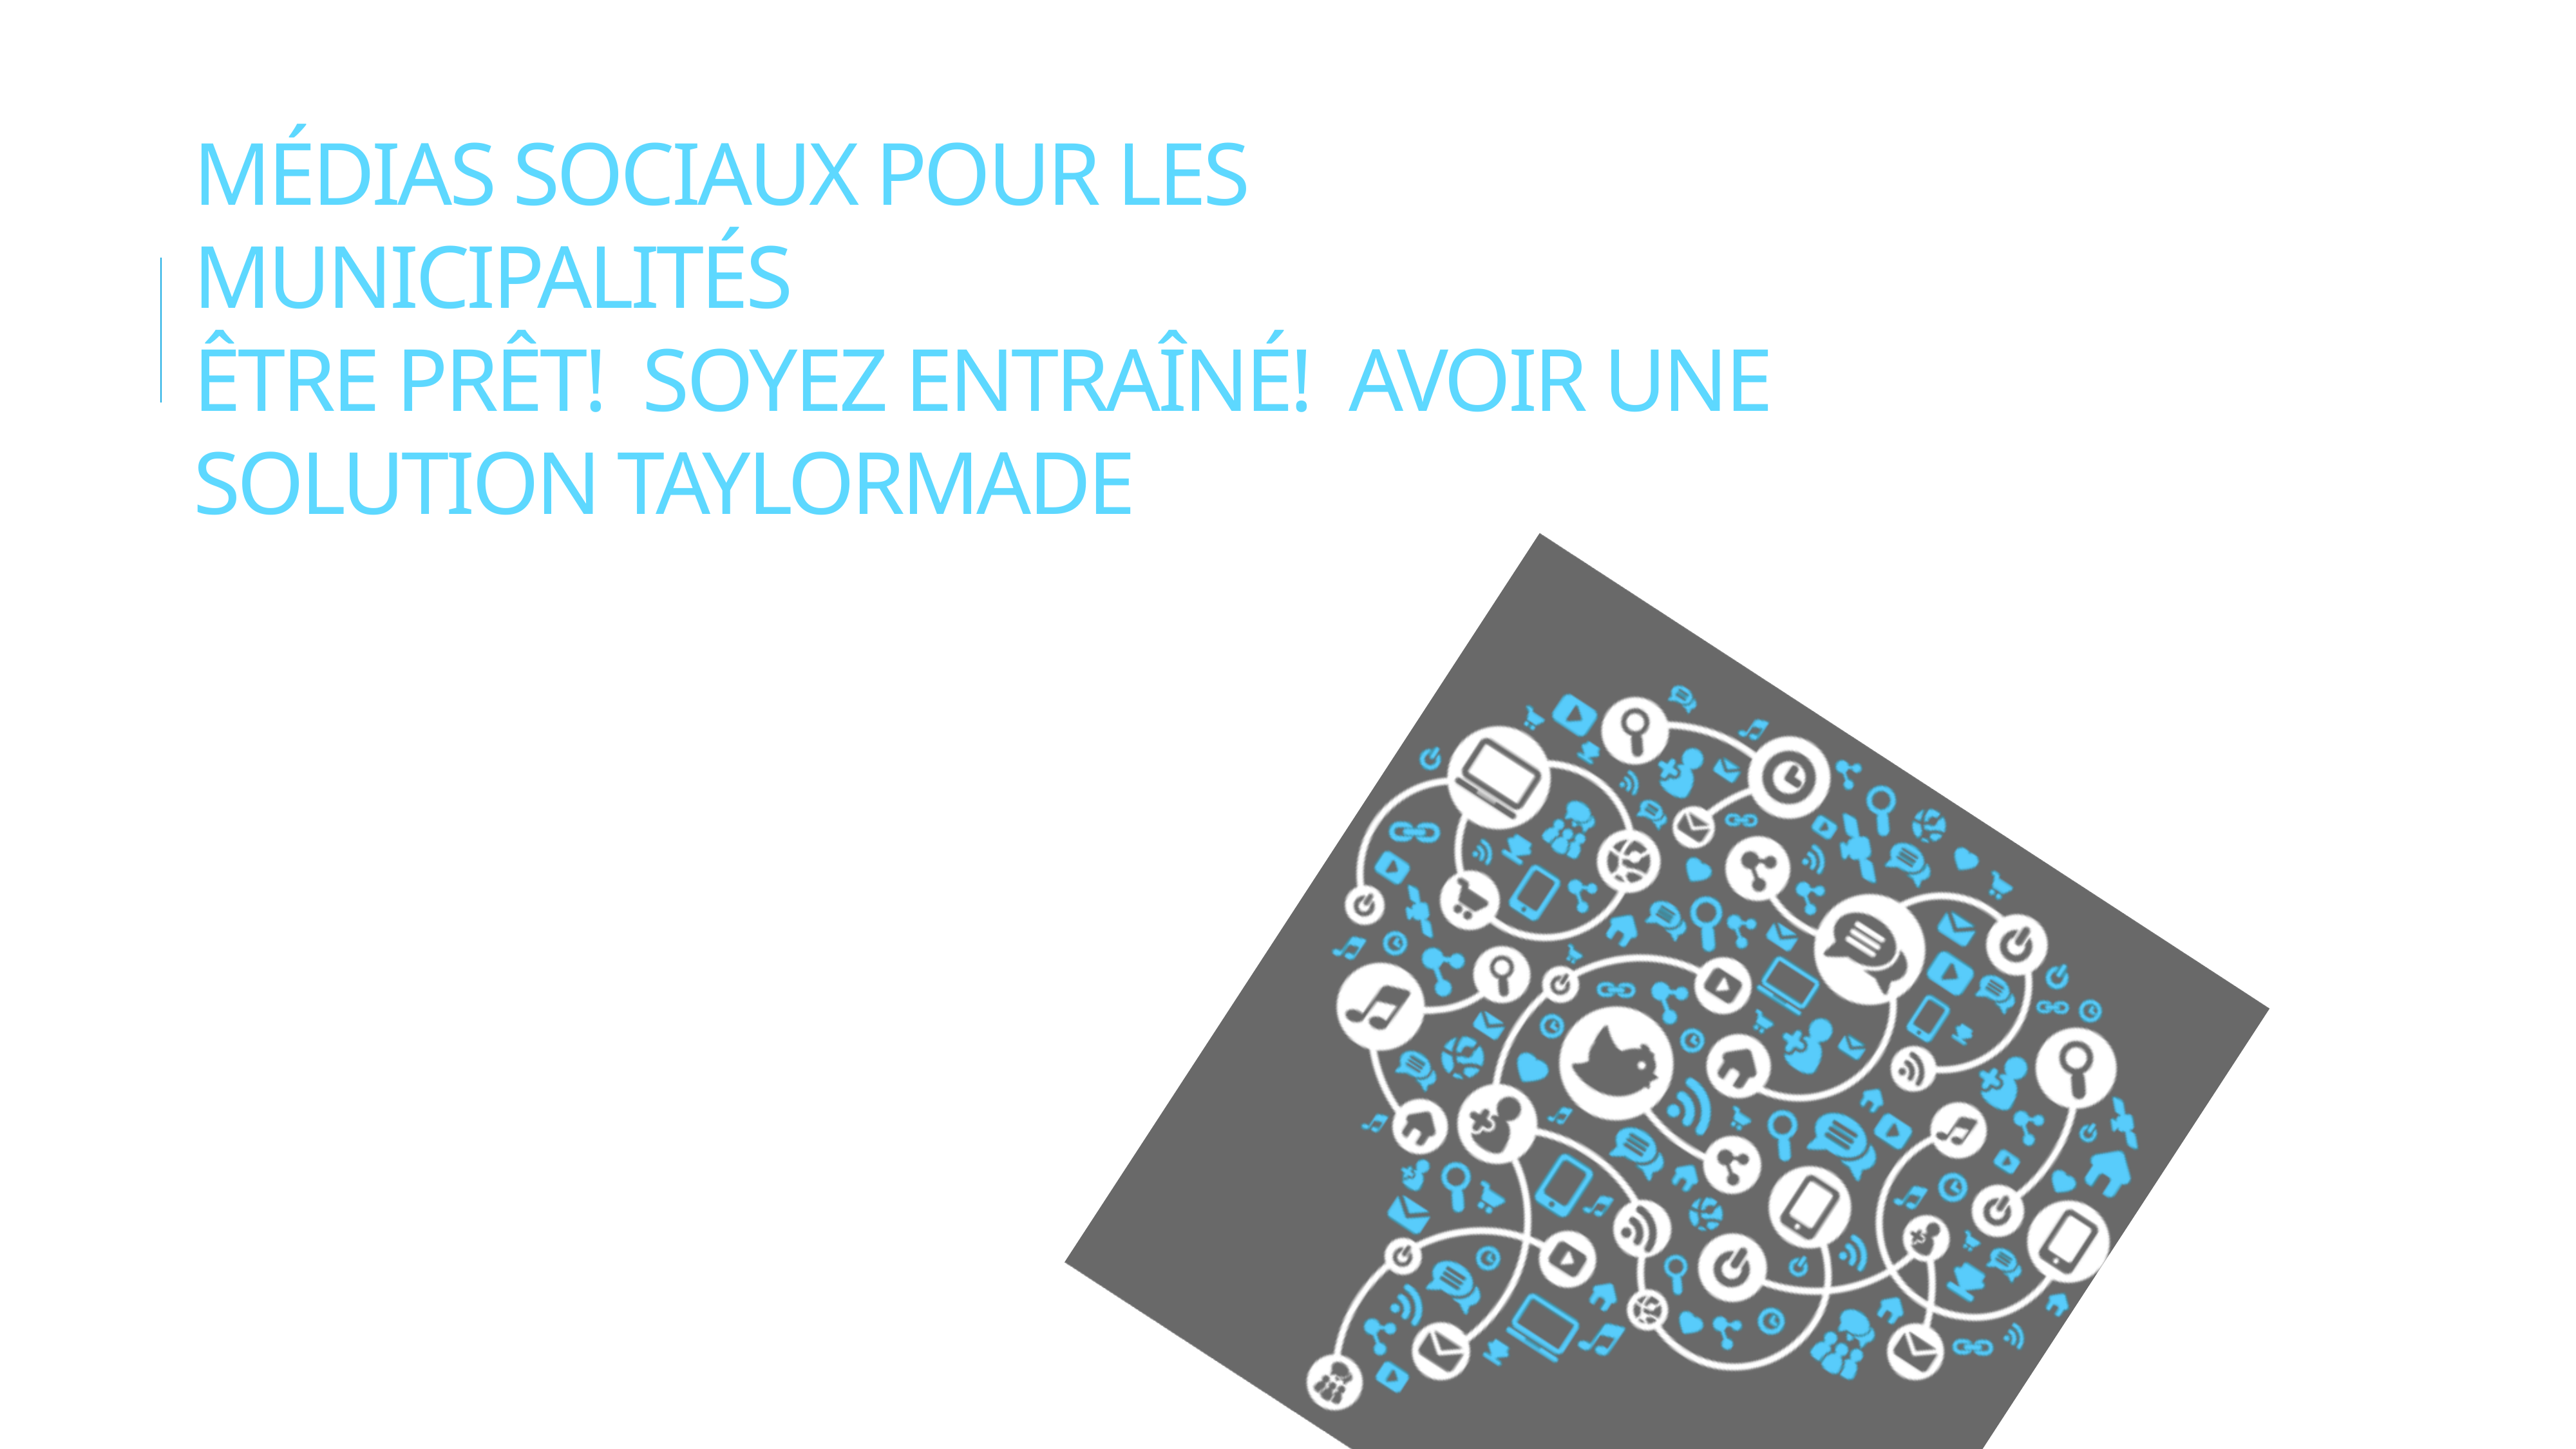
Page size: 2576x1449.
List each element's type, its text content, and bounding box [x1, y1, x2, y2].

picture [1065, 533, 2269, 1449]
title Médias sociaux pour les municipalités être prêt! Soyez entraîné! Avoir une solution TaylorMade [185, 97, 1834, 533]
